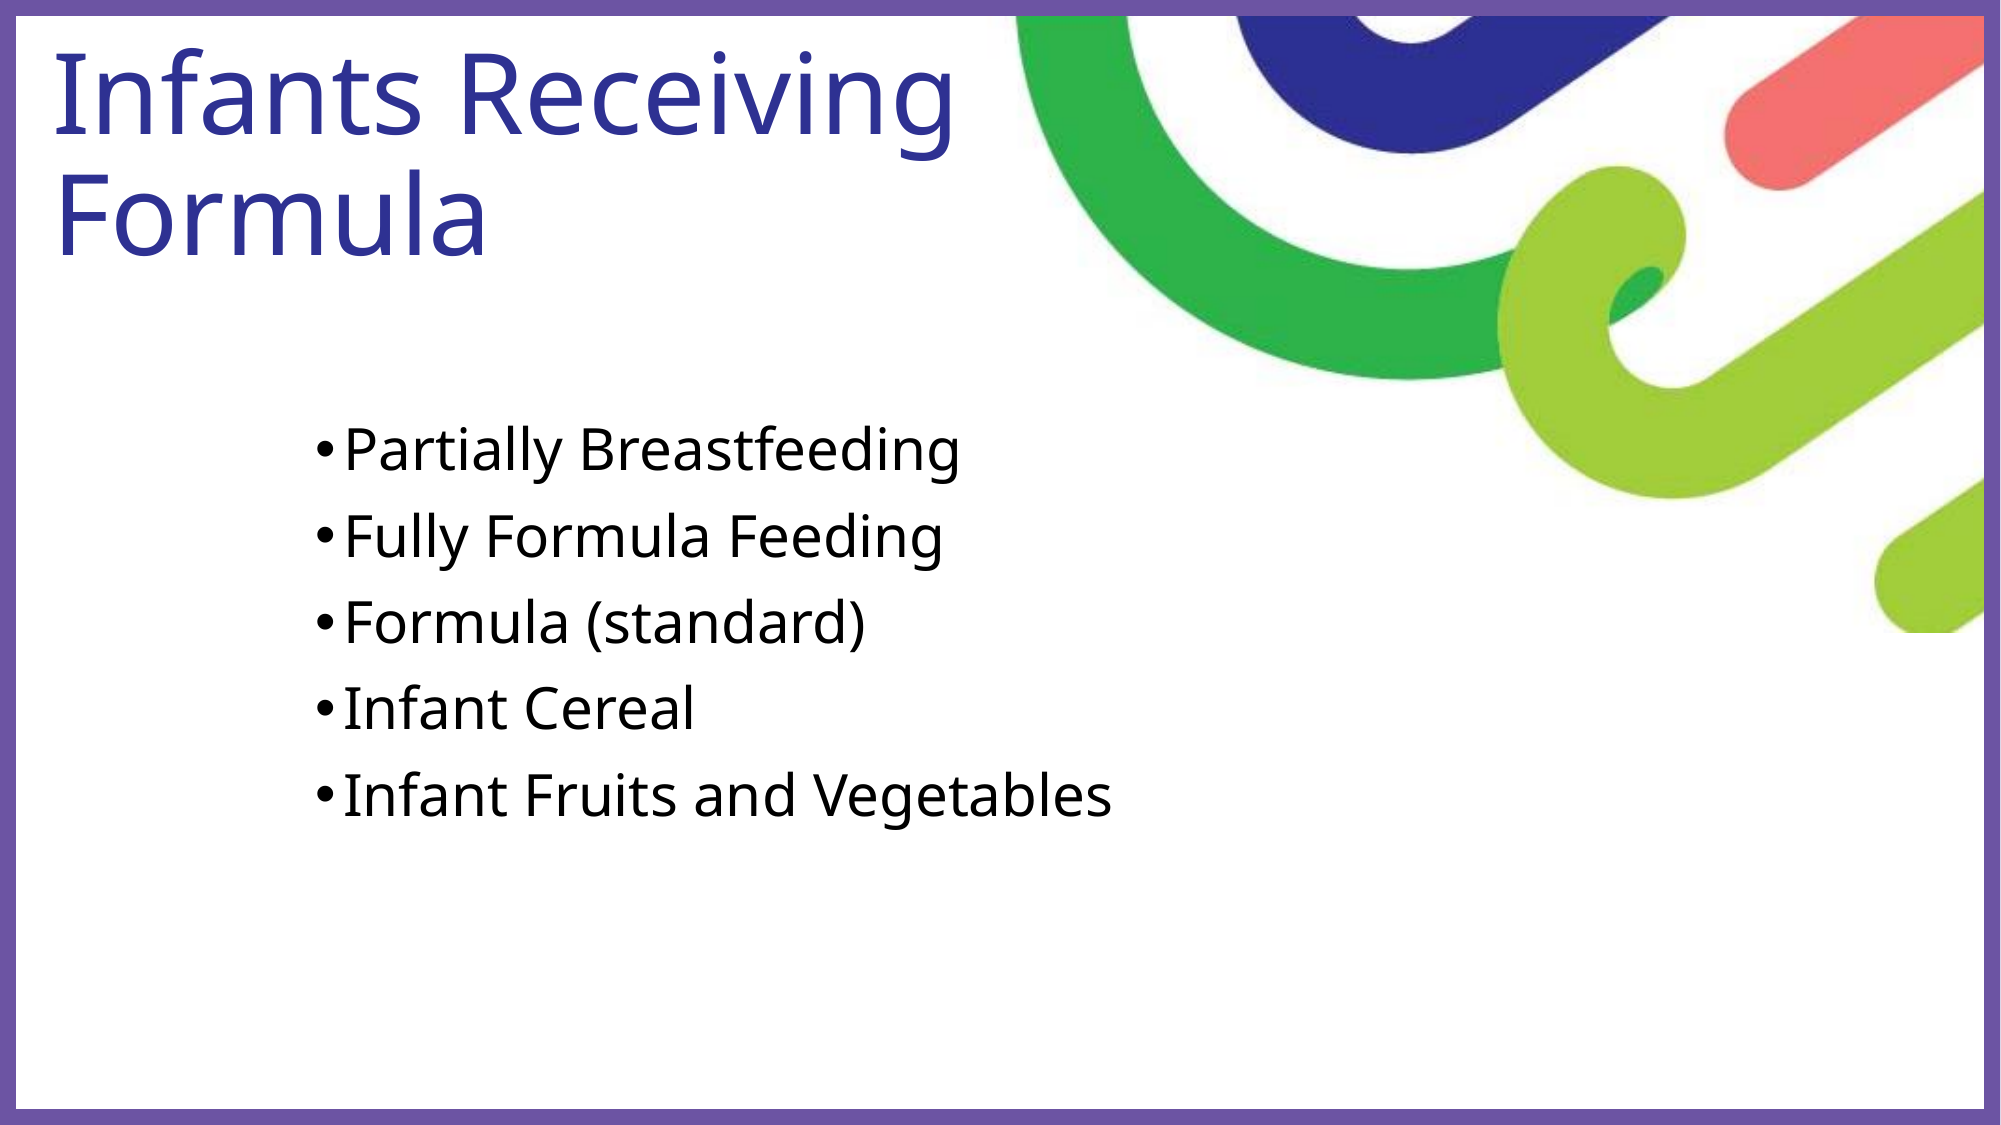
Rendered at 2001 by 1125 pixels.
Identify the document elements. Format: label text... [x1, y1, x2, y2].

picture [869, 16, 1984, 413]
title Infants Receiving Formula [37, 50, 1000, 268]
list Partially Breastfeeding Fully Formula Feeding Formula (standard) Infant Cereal Infant Fruits and Vegetables [300, 413, 2000, 1125]
